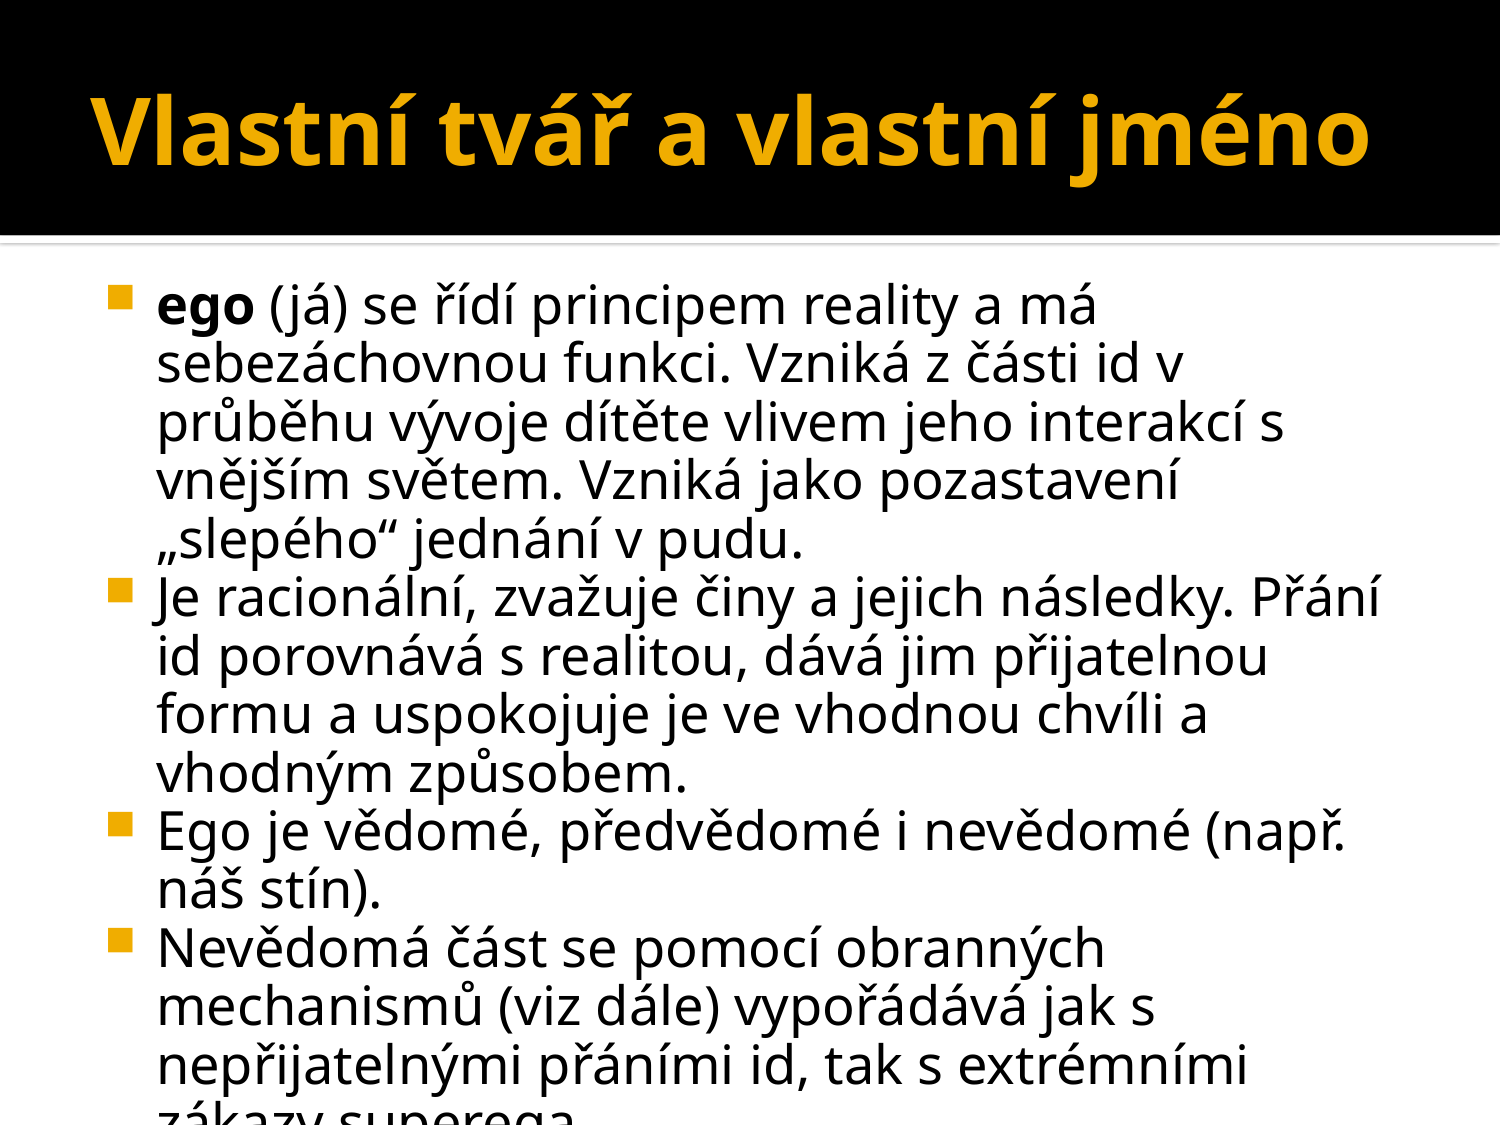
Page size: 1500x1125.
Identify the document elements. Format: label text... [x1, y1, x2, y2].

list ego (já) se řídí principem reality a má sebezáchovnou funkci. Vzniká z části id v průběhu vývoje dítěte vlivem jeho interakcí s vnějším světem. Vzniká jako pozastavení „slepého“ jednání v pudu. Je racionální, zvažuje činy a jejich následky. Přání id porovnává s realitou, dává jim přijatelnou formu a uspokojuje je ve vhodnou chvíli a vhodným způsobem. Ego je vědomé, předvědomé i nevědomé (např. náš stín). Nevědomá část se pomocí obranných mechanismů (viz dále) vypořádává jak s nepřijatelnými přáními id, tak s extrémními zákazy superega. Silné ego (nikoli egocentrismus!) je znakem zdravě vyvinuté osobnosti. [75, 262, 1425, 1094]
title Vlastní tvář a vlastní jméno [75, 25, 1425, 231]
